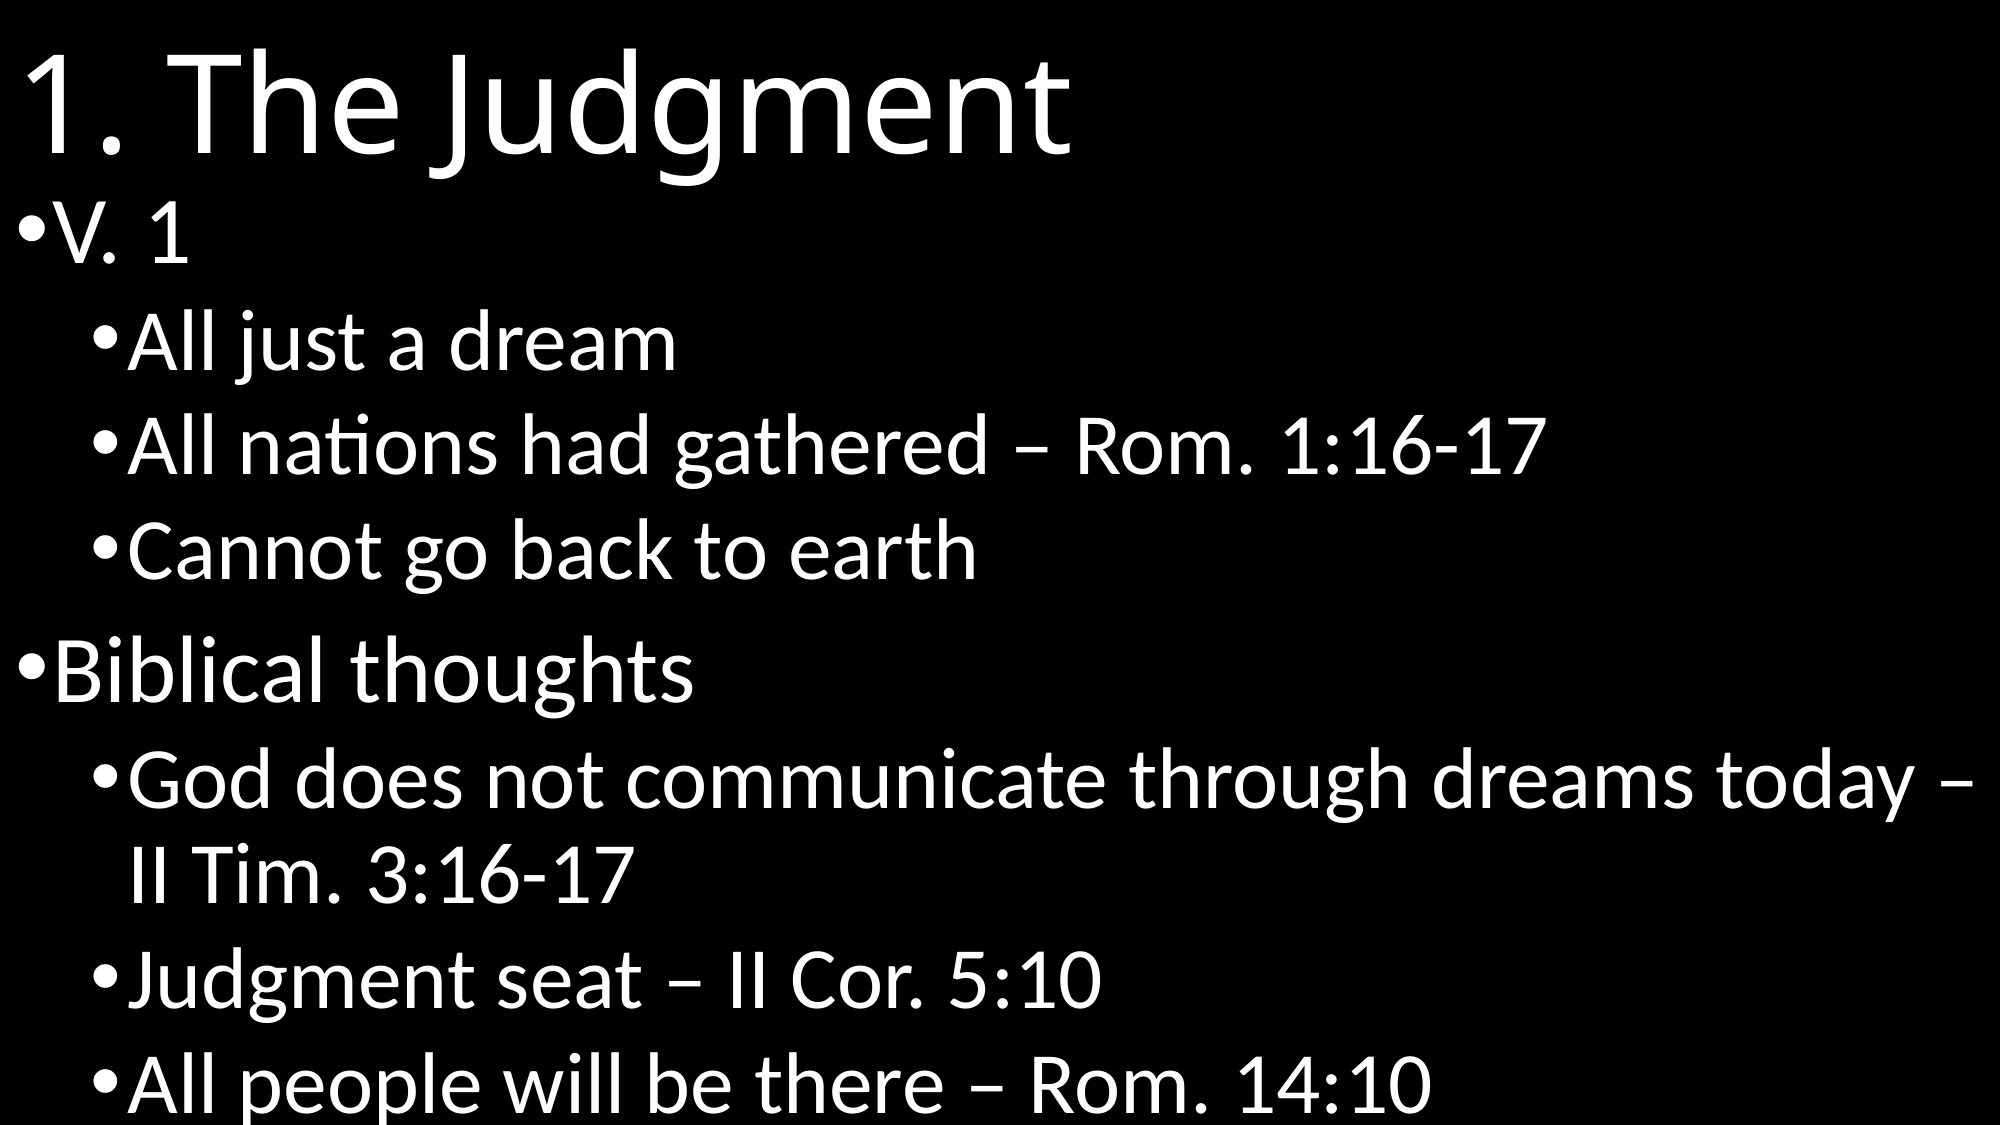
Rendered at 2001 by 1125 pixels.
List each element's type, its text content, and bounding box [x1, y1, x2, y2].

list V. 1 All just a dream All nations had gathered – Rom. 1:16-17 Cannot go back to earth Biblical thoughts God does not communicate through dreams today – II Tim. 3:16-17 Judgment seat – II Cor. 5:10 All people will be there – Rom. 14:10 [0, 173, 2000, 1125]
title 1. The Judgment [0, 0, 2000, 173]
